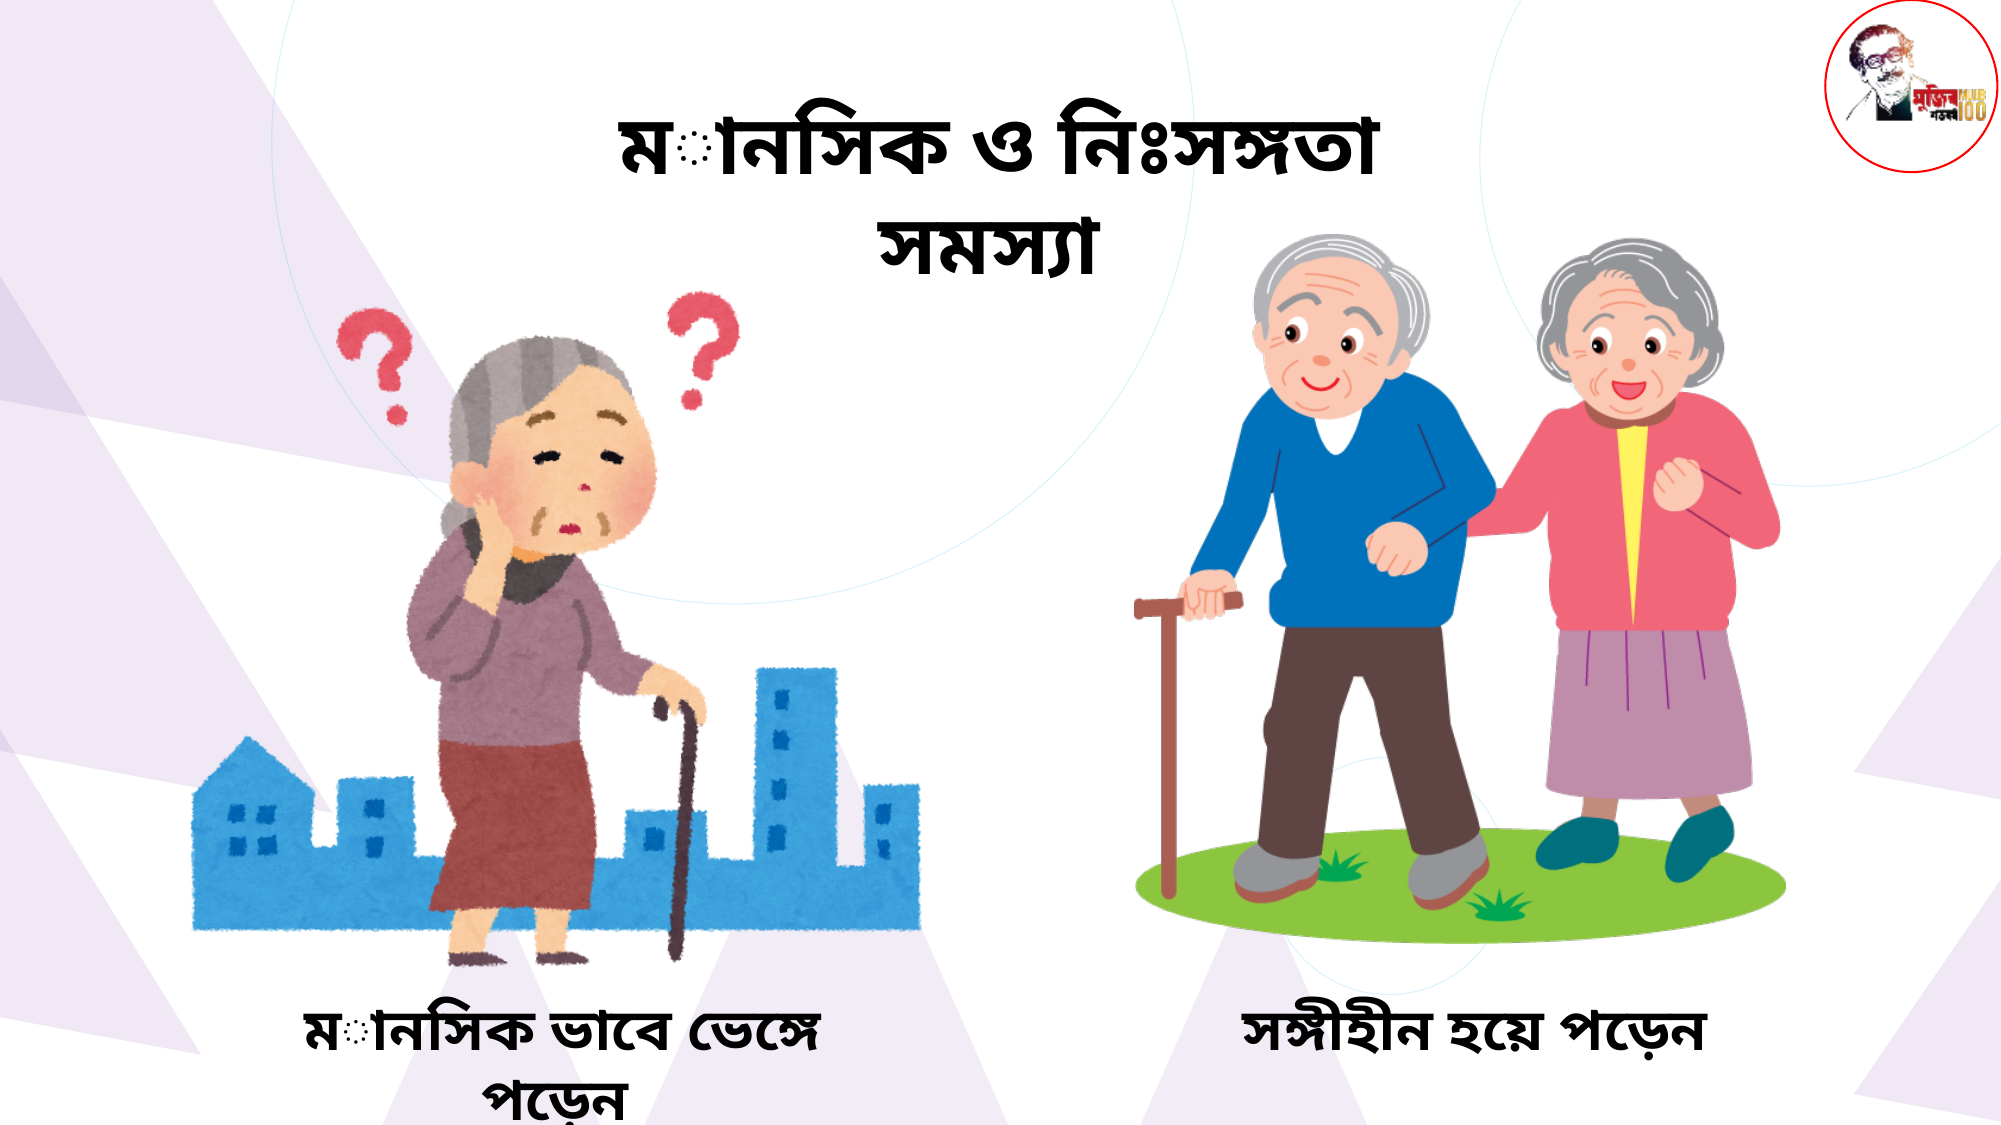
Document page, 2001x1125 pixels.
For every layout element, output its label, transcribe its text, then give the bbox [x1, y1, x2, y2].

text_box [1825, 0, 2000, 173]
text_box মানসিক ও নিঃসঙ্গতা সমস্যা [588, 83, 1412, 299]
picture [174, 263, 940, 984]
text_box মানসিক ভাবে ভেঙ্গে পড়েন [260, 984, 866, 1125]
text_box সঙ্গীহীন হয়ে পড়েন [1180, 984, 1786, 1070]
picture [1134, 234, 1786, 944]
